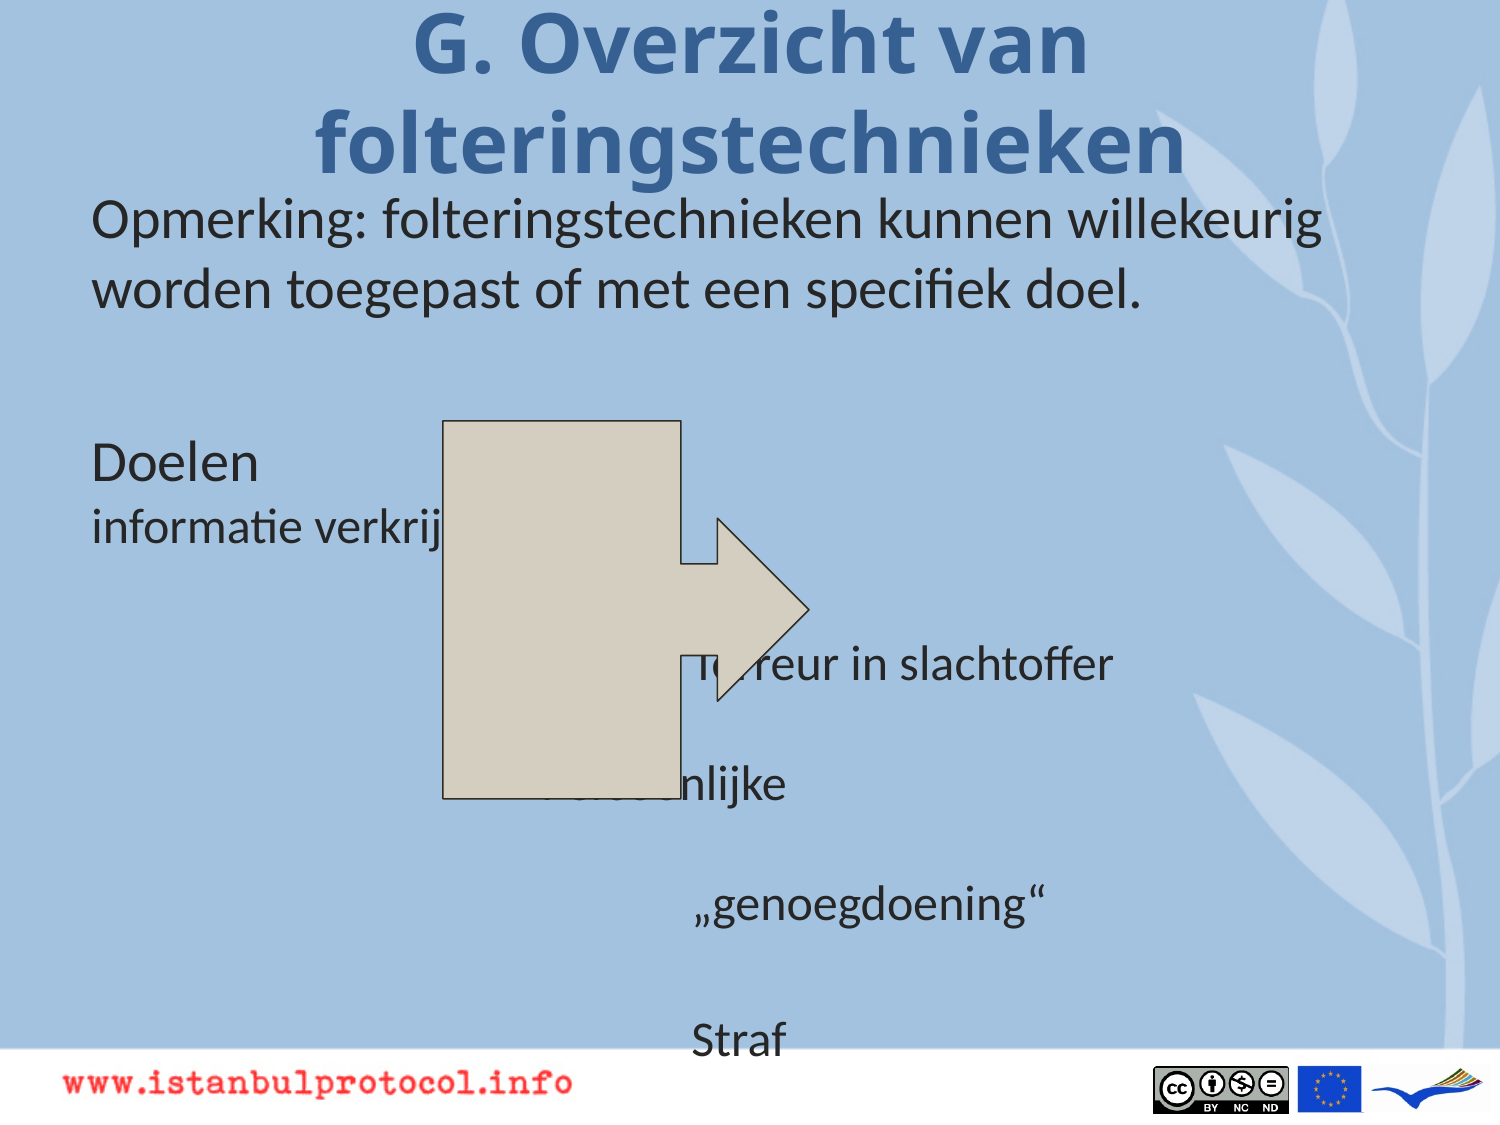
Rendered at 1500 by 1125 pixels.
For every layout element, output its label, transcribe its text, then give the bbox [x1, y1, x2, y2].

picture [0, 0, 1500, 1125]
title G. Overzicht van folteringstechnieken [76, 0, 1427, 172]
list Opmerking: folteringstechnieken kunnen willekeurig worden toegepast of met een specifiek doel. Doelen informatie verkrijgen Terreur in slachtoffer Persoonlijke „genoegdoening“ Straf [76, 172, 1427, 993]
text_box [442, 420, 810, 799]
